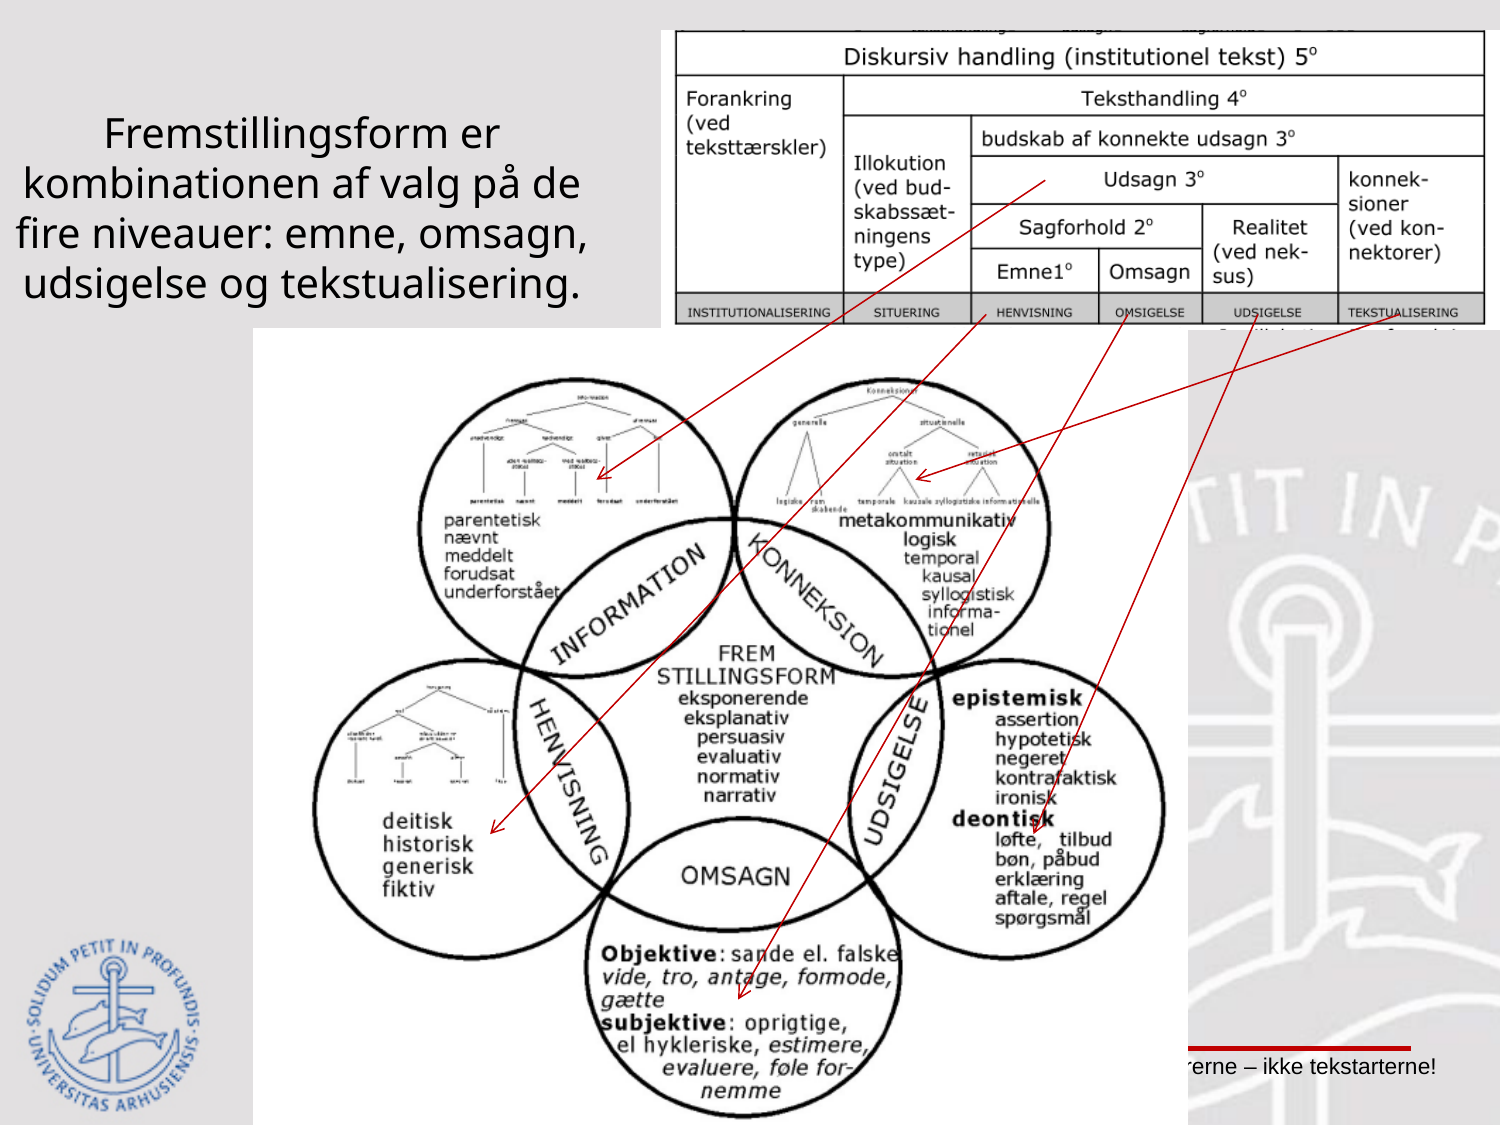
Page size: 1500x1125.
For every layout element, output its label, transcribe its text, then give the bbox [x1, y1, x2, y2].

title Fremstillingsform er kombinationen af valg på de fire niveauer: emne, omsagn, udsigelse og tekstualisering. [0, 42, 605, 372]
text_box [1049, 314, 1400, 480]
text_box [489, 314, 732, 835]
picture [0, 0, 1500, 1125]
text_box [1033, 488, 1259, 835]
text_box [737, 488, 1129, 1000]
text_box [596, 179, 1046, 480]
